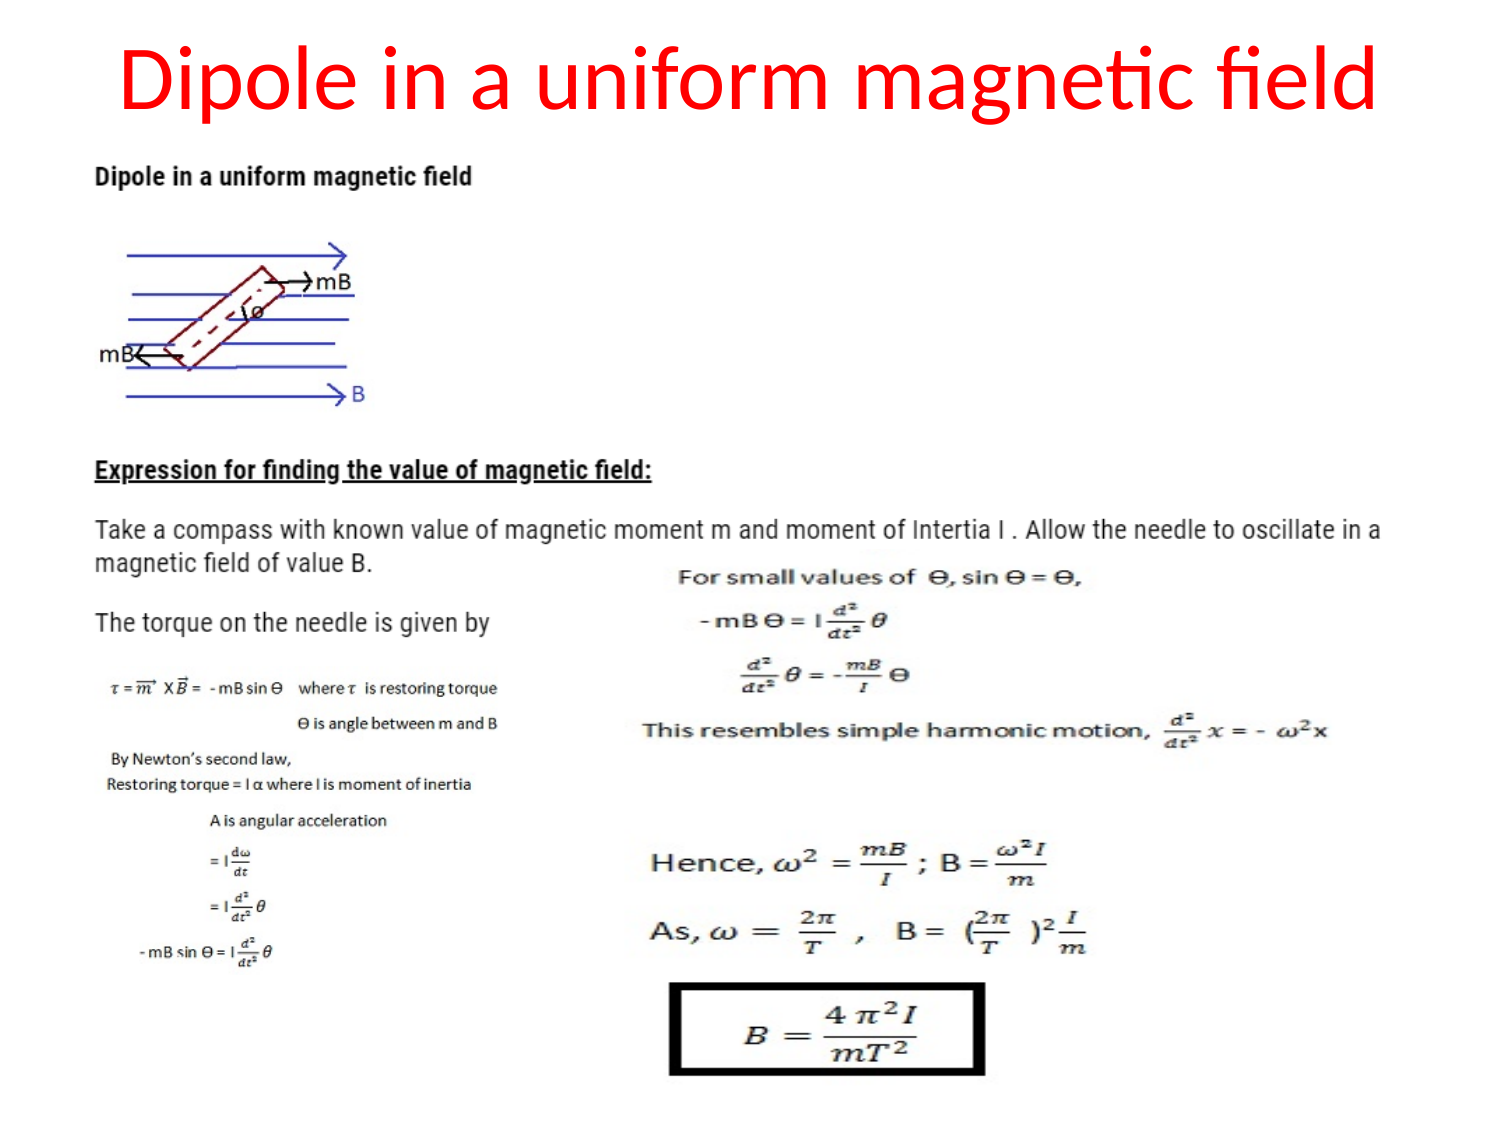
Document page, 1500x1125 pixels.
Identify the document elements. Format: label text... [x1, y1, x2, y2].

picture [612, 549, 1401, 1088]
title Dipole in a uniform magnetic field [75, 0, 1425, 145]
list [87, 149, 1388, 976]
